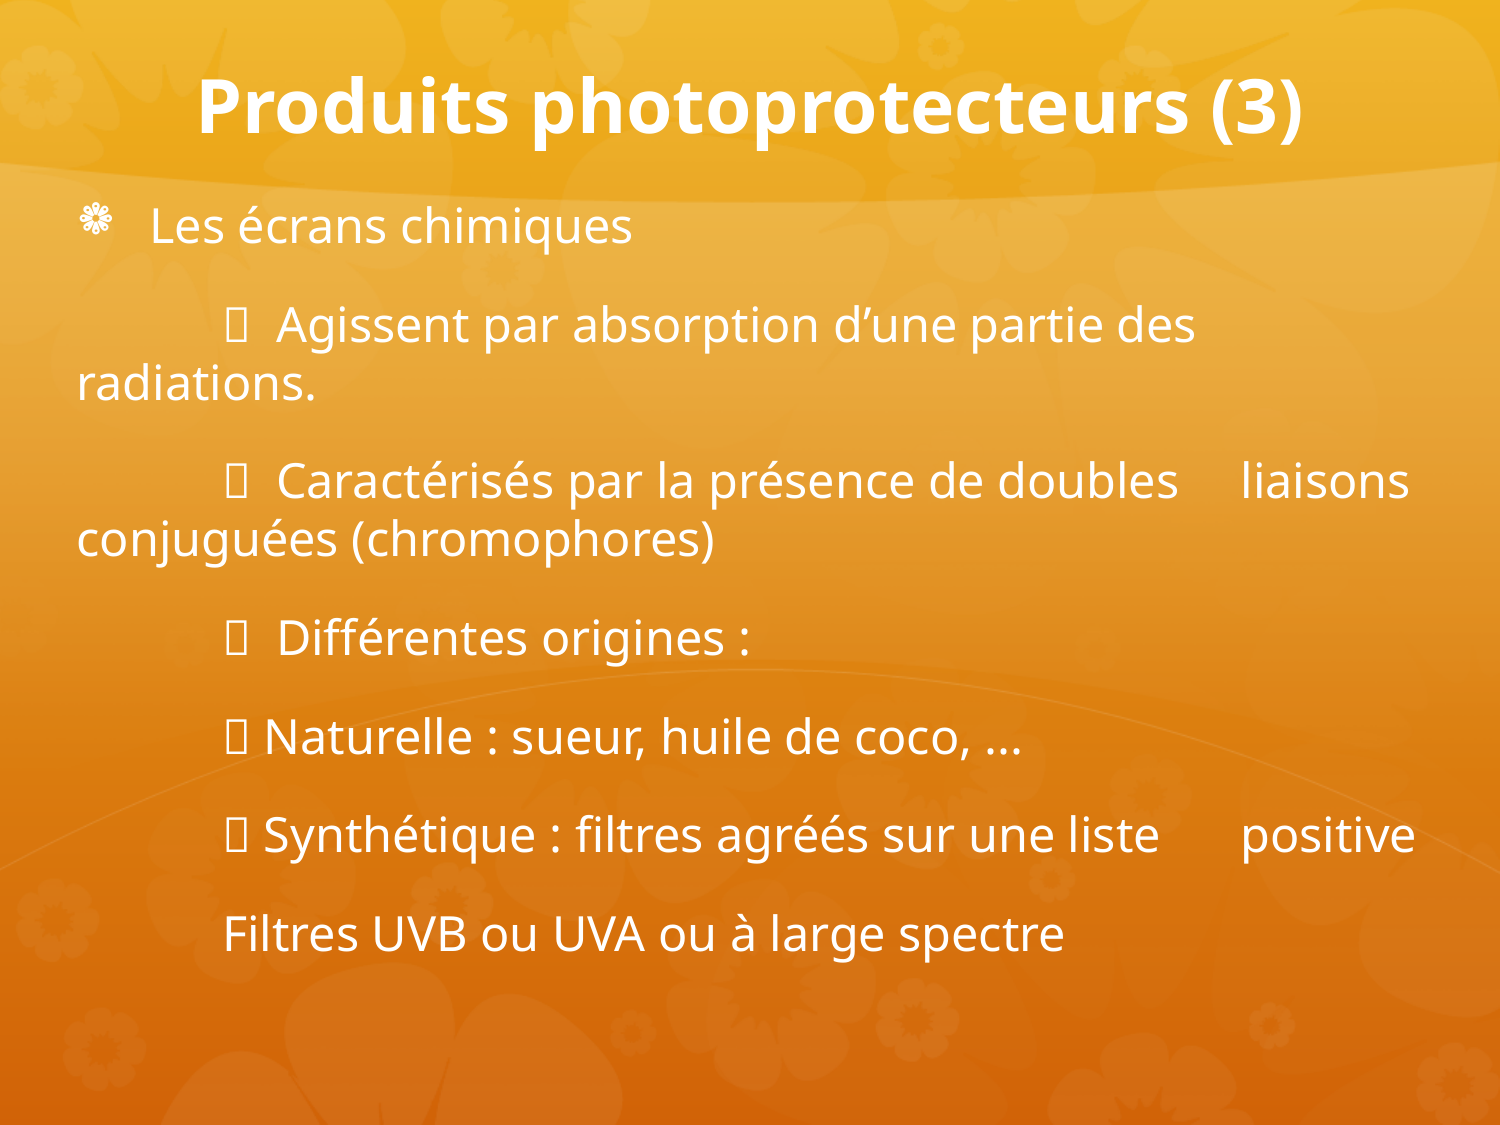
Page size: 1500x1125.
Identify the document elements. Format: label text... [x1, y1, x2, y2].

picture [0, 0, 1500, 1125]
list Les écrans chimiques  Agissent par absorption d’une partie des radiations.  Caractérisés par la présence de doubles liaisons conjuguées (chromophores)  Différentes origines :  Naturelle : sueur, huile de coco, ...  Synthétique : filtres agréés sur une liste positive Filtres UVB ou UVA ou à large spectre [61, 187, 1438, 1009]
title Produits photoprotecteurs (3) [127, 14, 1372, 187]
